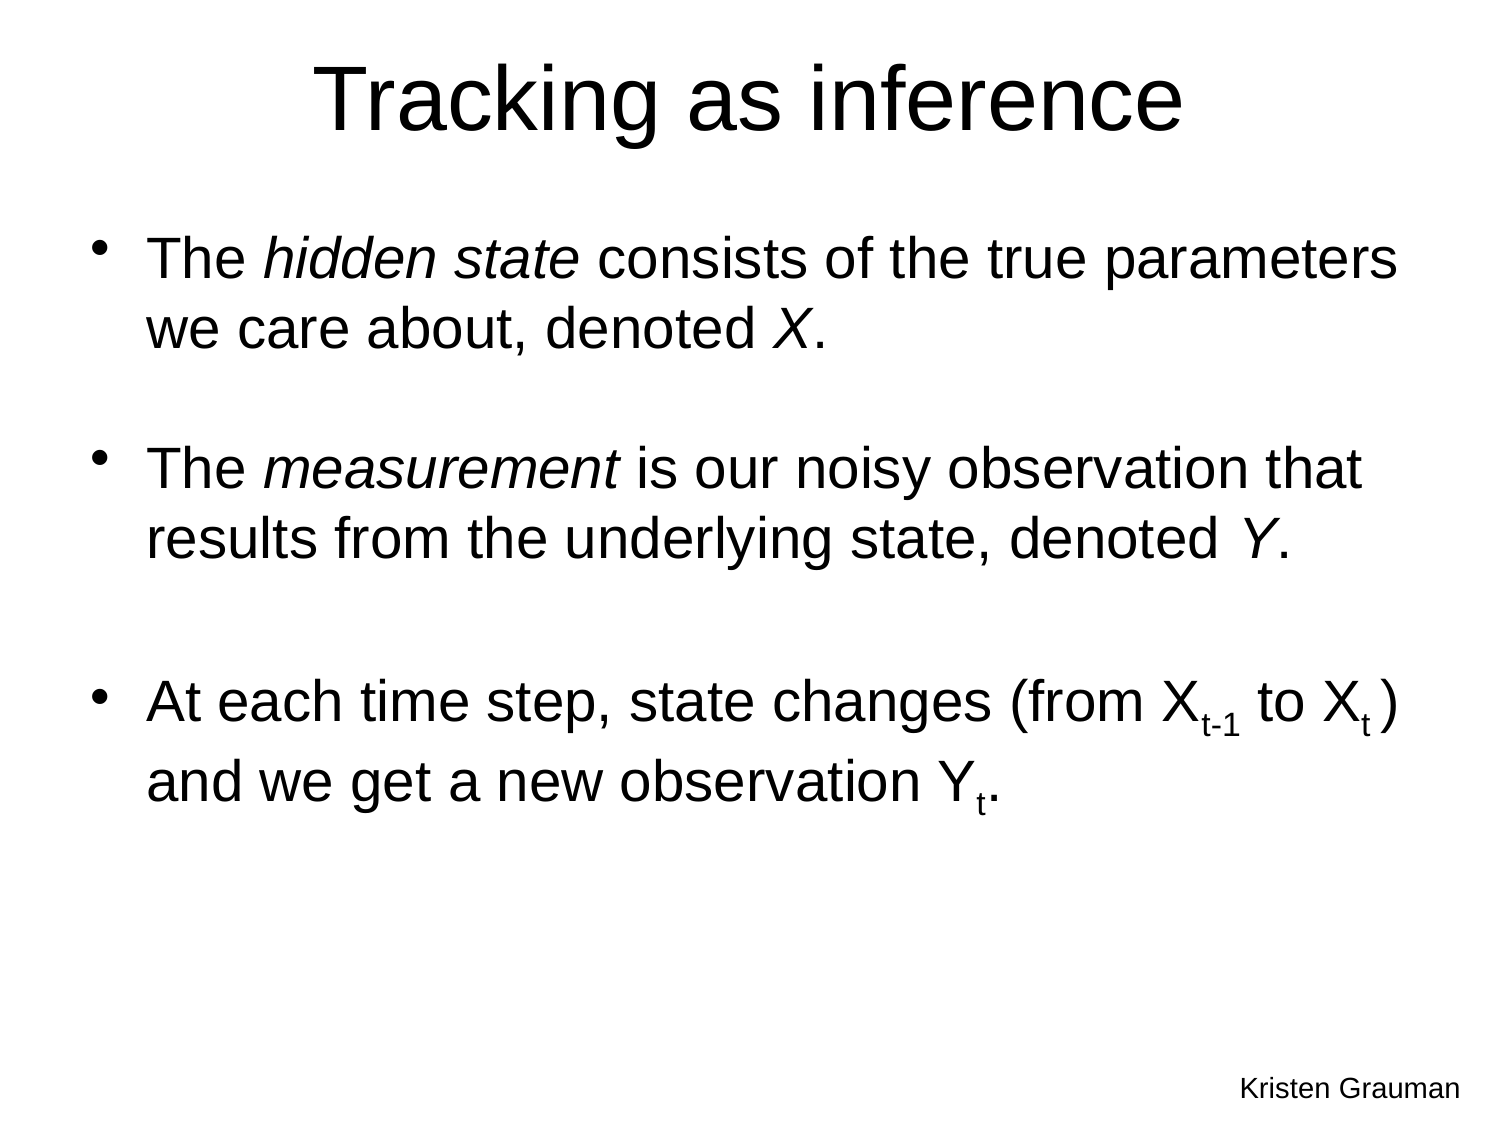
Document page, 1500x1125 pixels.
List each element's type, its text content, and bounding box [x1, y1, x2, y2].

title Tracking as inference [74, 0, 1426, 188]
text_box Kristen Grauman [1224, 1062, 1500, 1113]
list The hidden state consists of the true parameters we care about, denoted X. The measurement is our noisy observation that results from the underlying state, denoted Y. At each time step, state changes (from Xt-1 to Xt ) and we get a new observation Yt. [74, 212, 1426, 1006]
